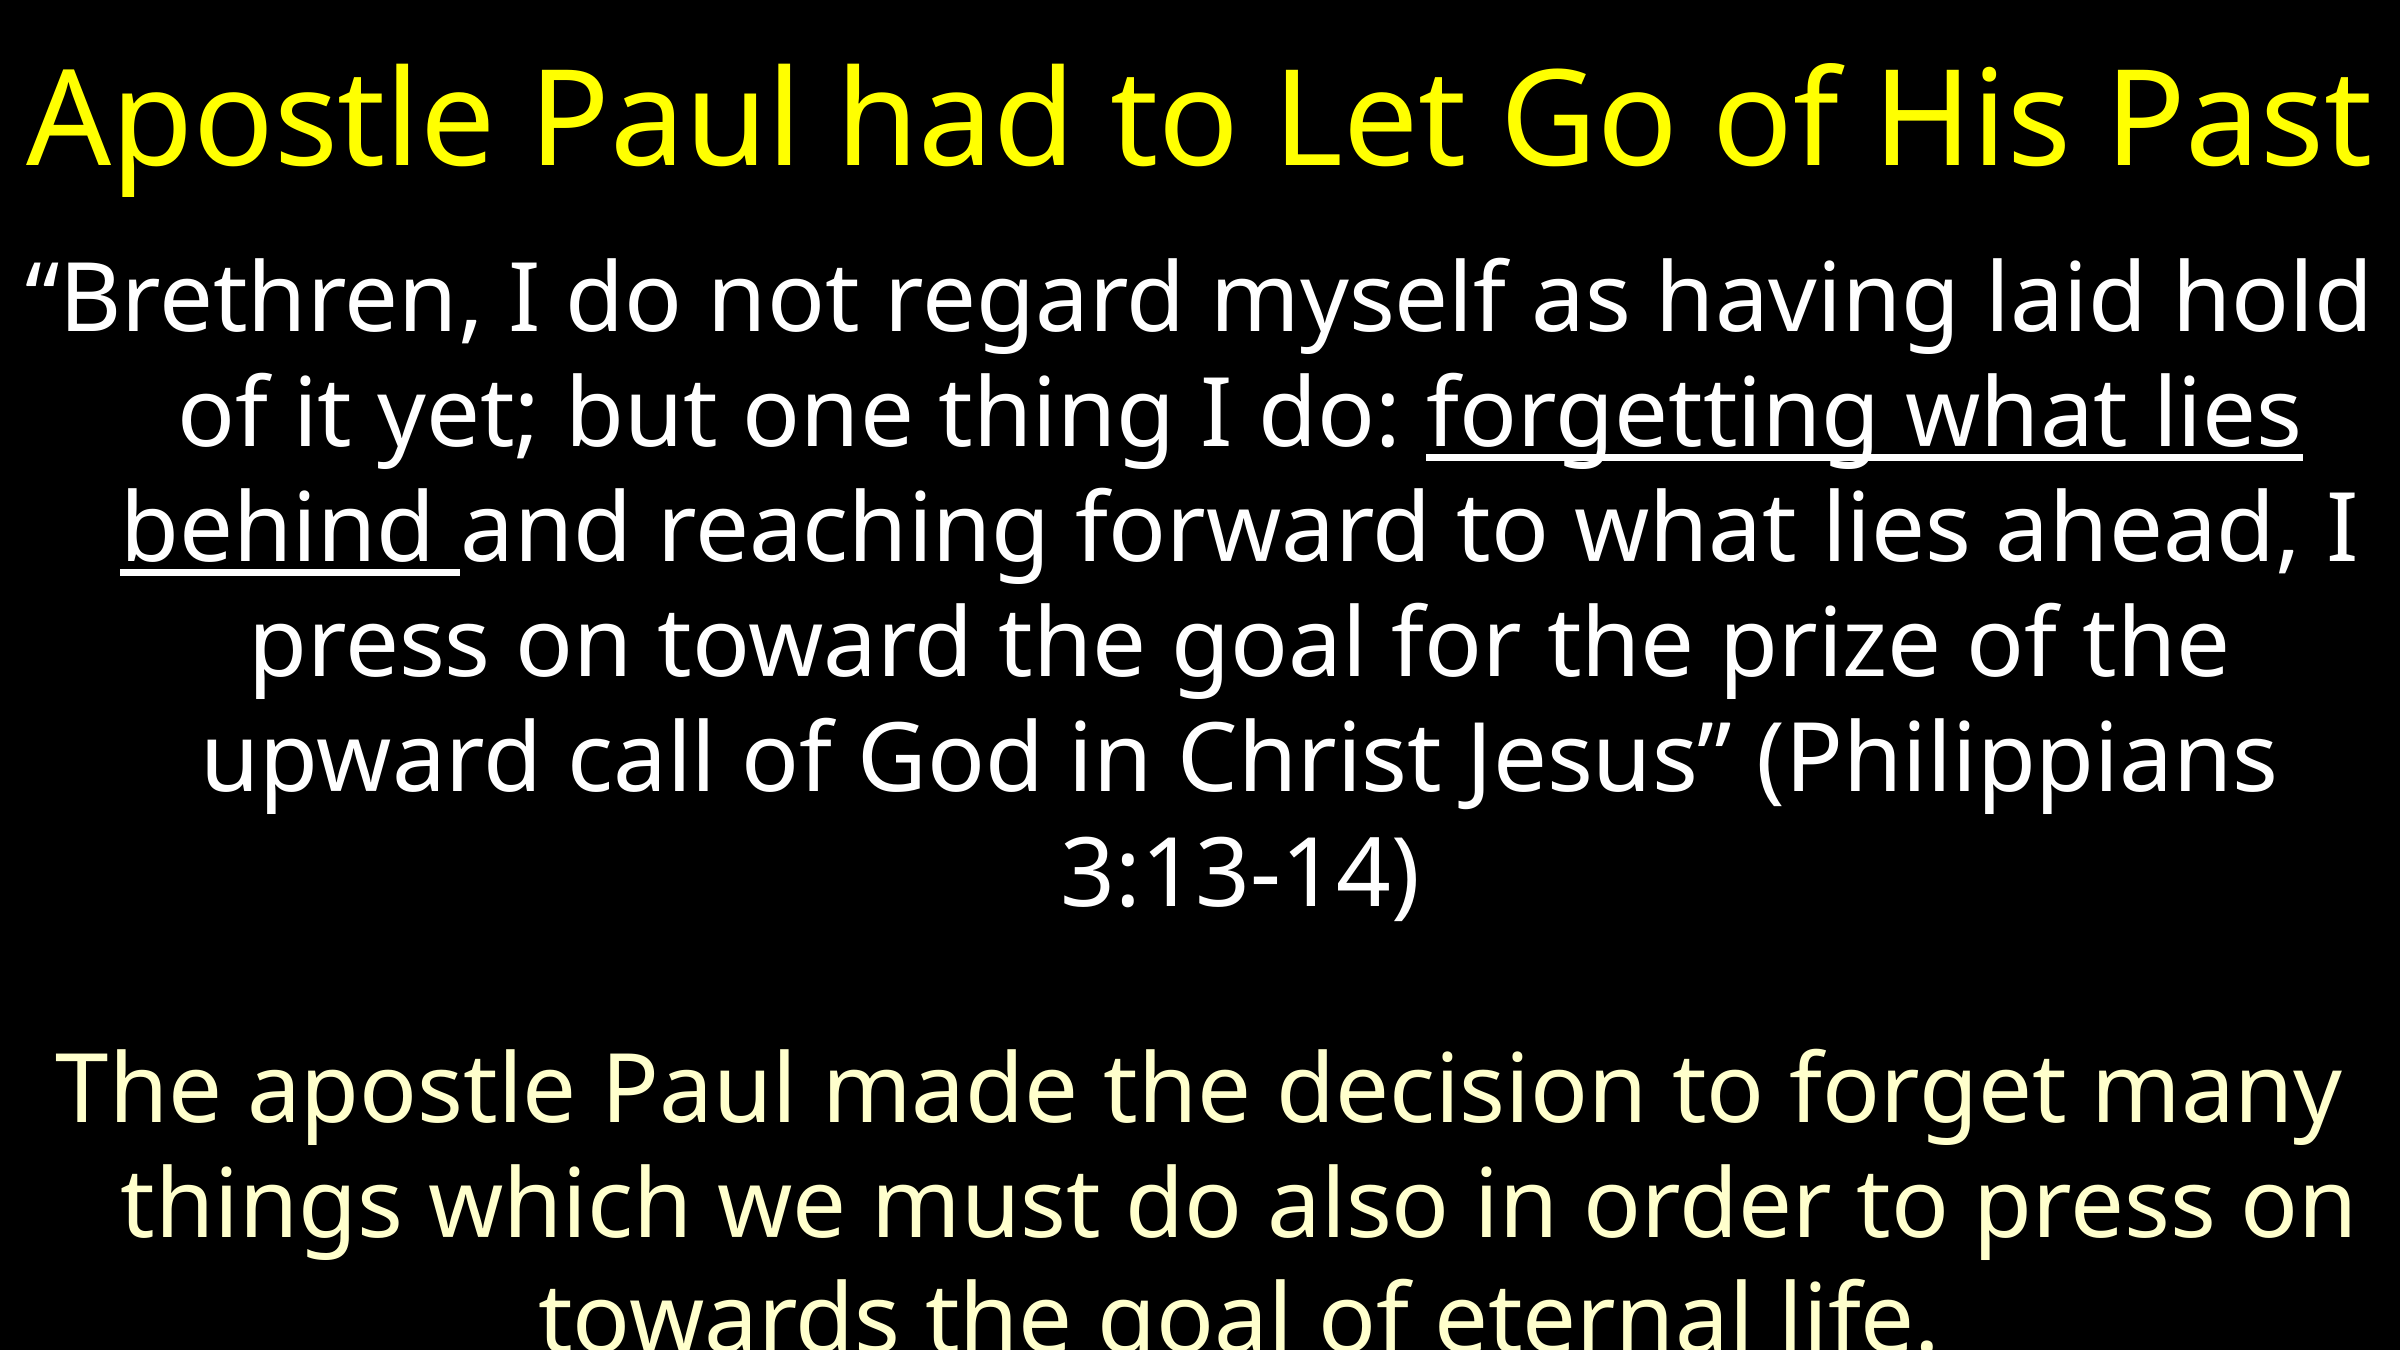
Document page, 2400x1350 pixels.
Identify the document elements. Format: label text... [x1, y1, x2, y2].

title Apostle Paul had to Let Go of His Past [0, 0, 2400, 225]
list “Brethren, I do not regard myself as having laid hold of it yet; but one thing I do: forgetting what lies behind and reaching forward to what lies ahead, I press on toward the goal for the prize of the upward call of God in Christ Jesus” (Philippians 3:13-14) The apostle Paul made the decision to forget many things which we must do also in order to press on towards the goal of eternal life. [0, 225, 2400, 1350]
